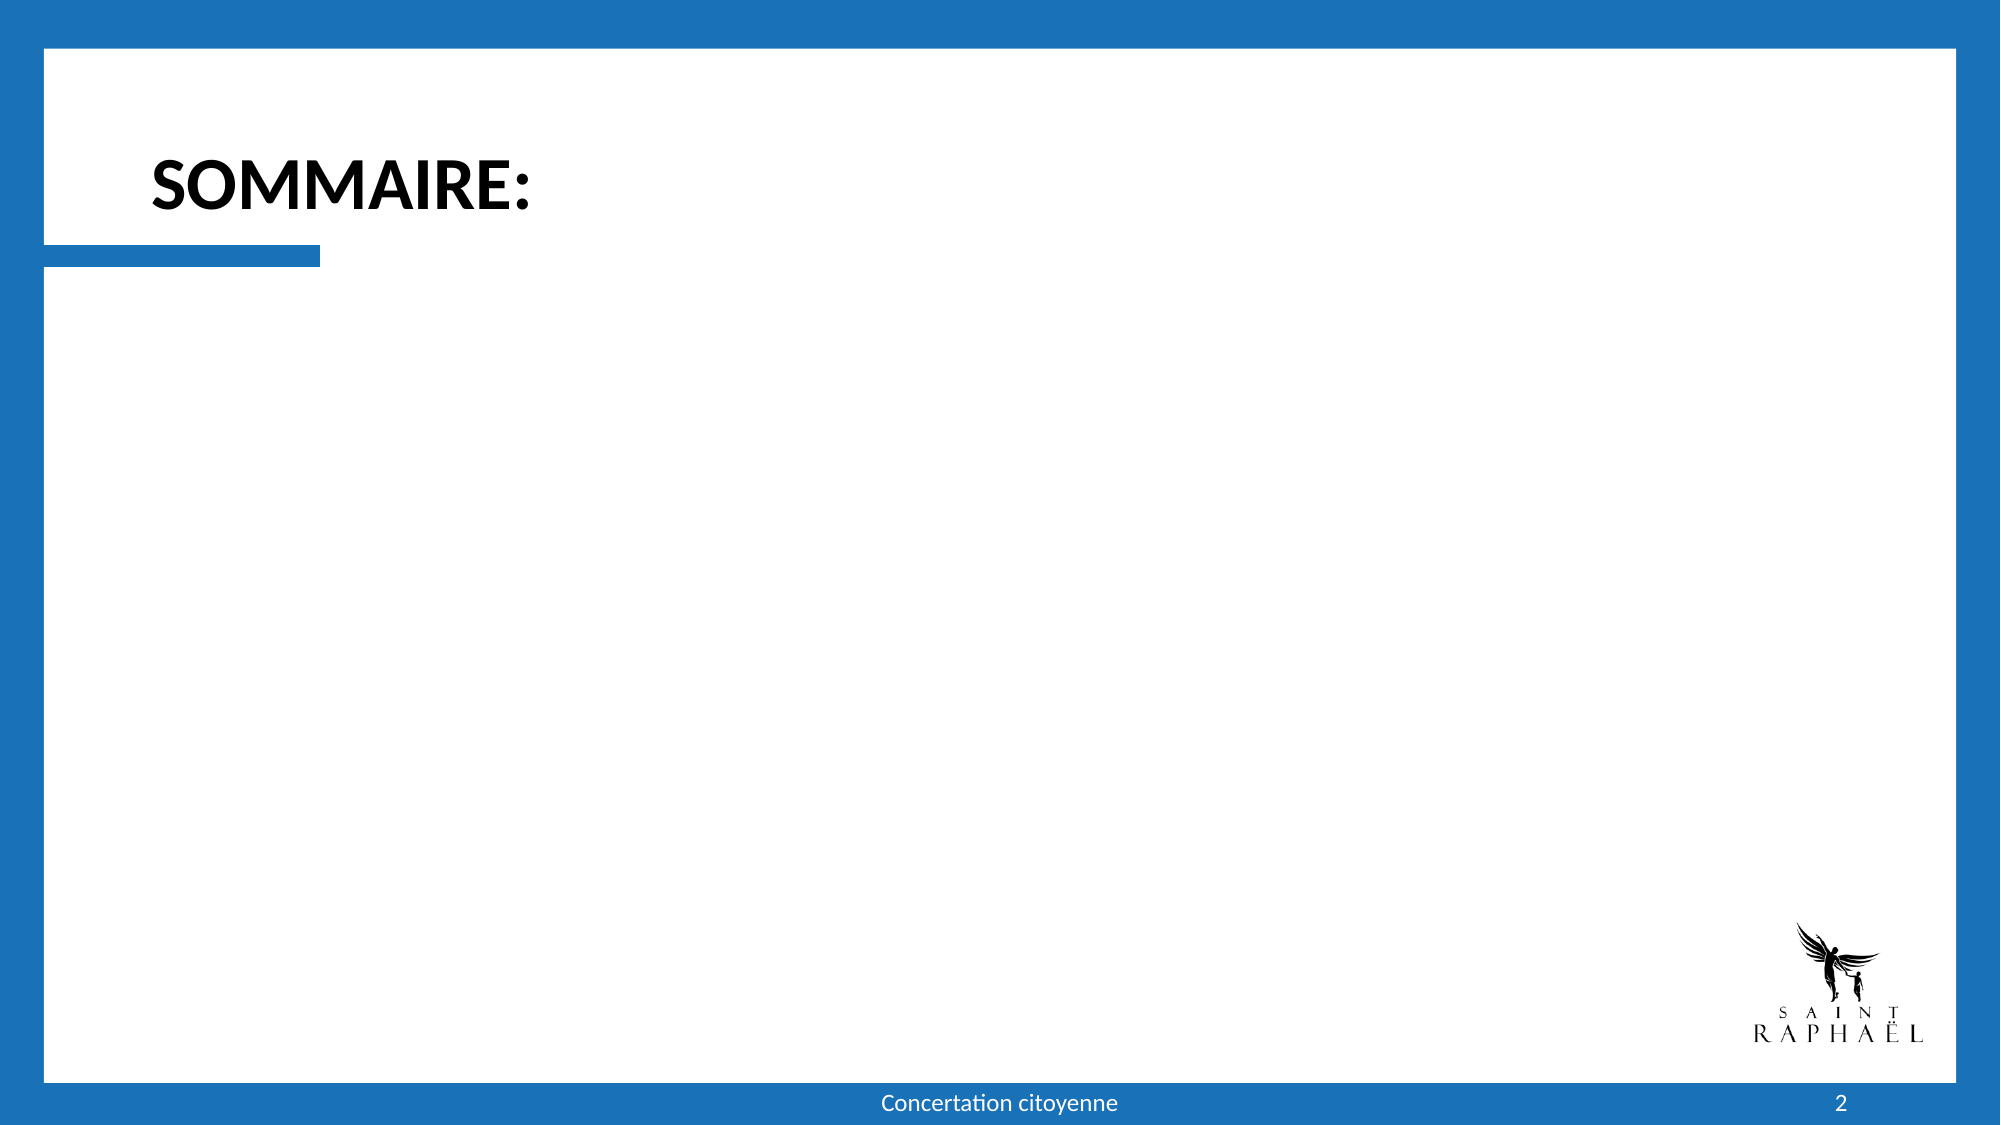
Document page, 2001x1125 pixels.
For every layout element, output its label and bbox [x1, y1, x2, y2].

text_box [0, 0, 2000, 1125]
picture [1719, 880, 1957, 1083]
